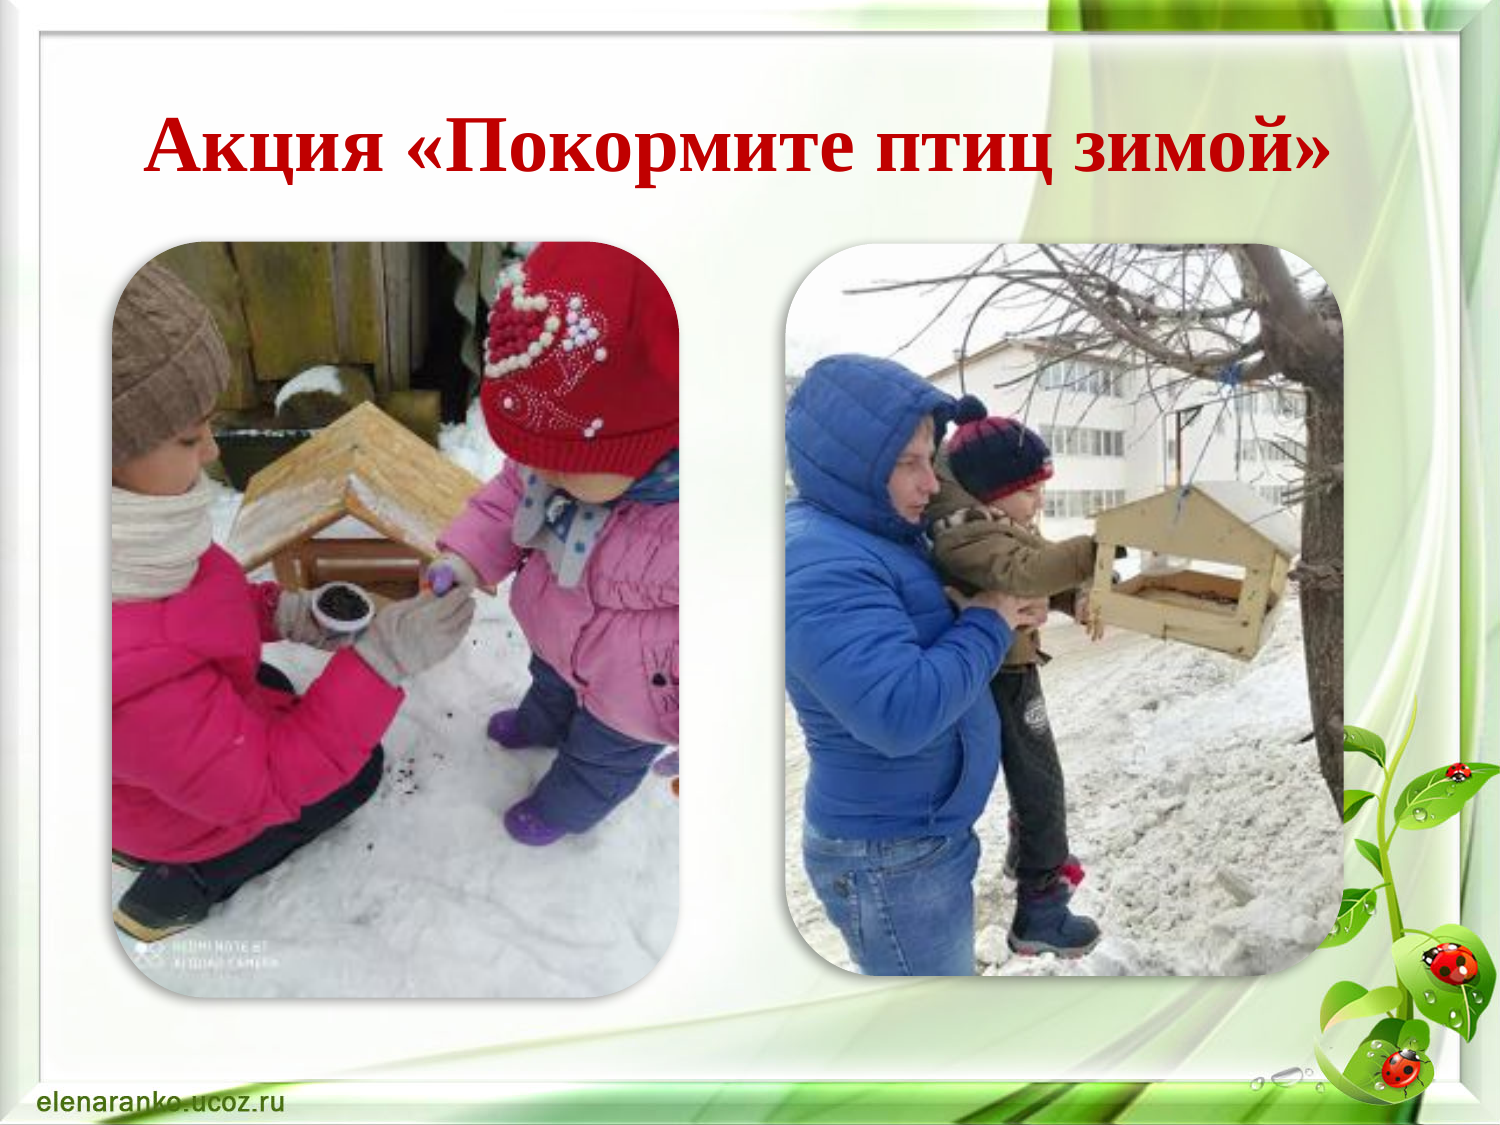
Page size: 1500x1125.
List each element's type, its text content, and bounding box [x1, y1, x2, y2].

picture [0, 0, 1500, 1125]
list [111, 241, 680, 998]
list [785, 243, 1344, 977]
title Акция «Покормите птиц зимой» [75, 45, 1425, 233]
